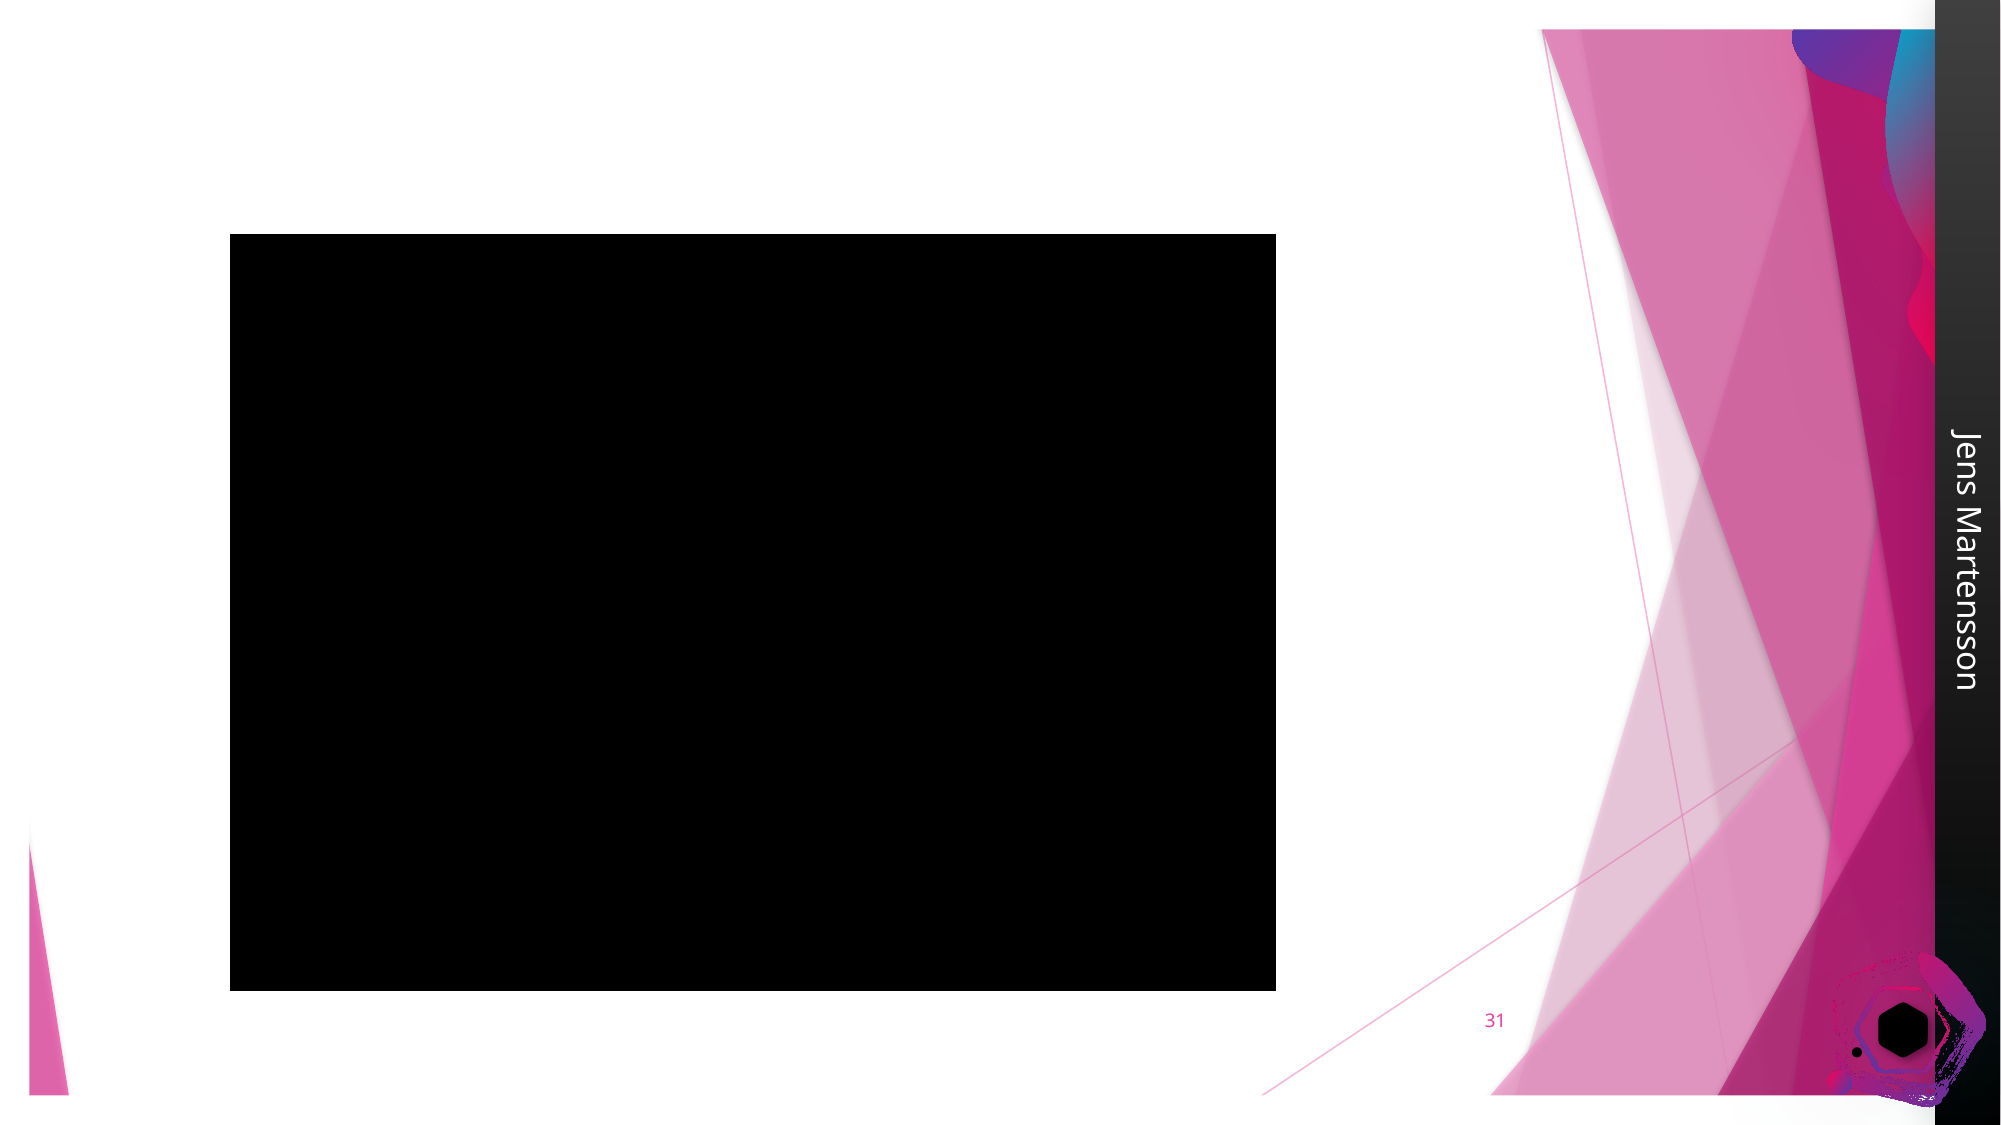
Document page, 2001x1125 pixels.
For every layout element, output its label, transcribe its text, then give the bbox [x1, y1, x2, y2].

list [228, 232, 1277, 992]
slide_number 31 [1409, 991, 1522, 1051]
